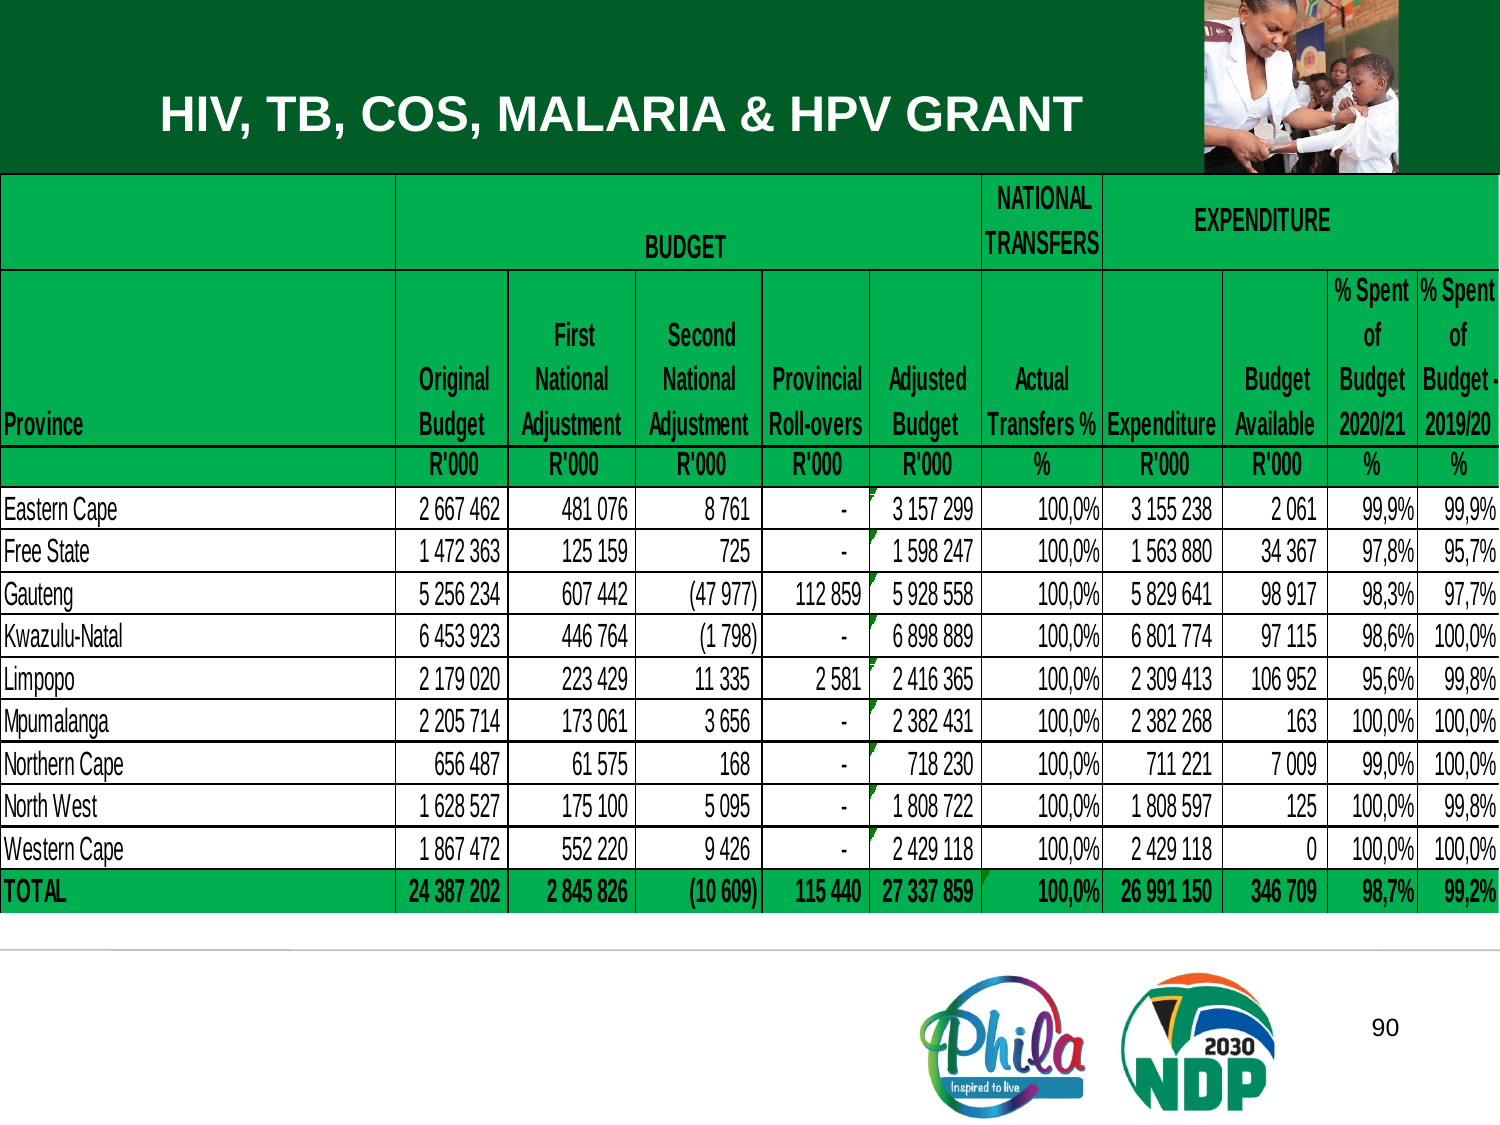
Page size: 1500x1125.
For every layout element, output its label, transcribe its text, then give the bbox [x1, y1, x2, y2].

picture [0, 0, 1500, 916]
title 90 [150, 937, 1436, 1125]
text_box HIV, TB, COS, MALARIA & HPV GRANT [74, 39, 1169, 149]
